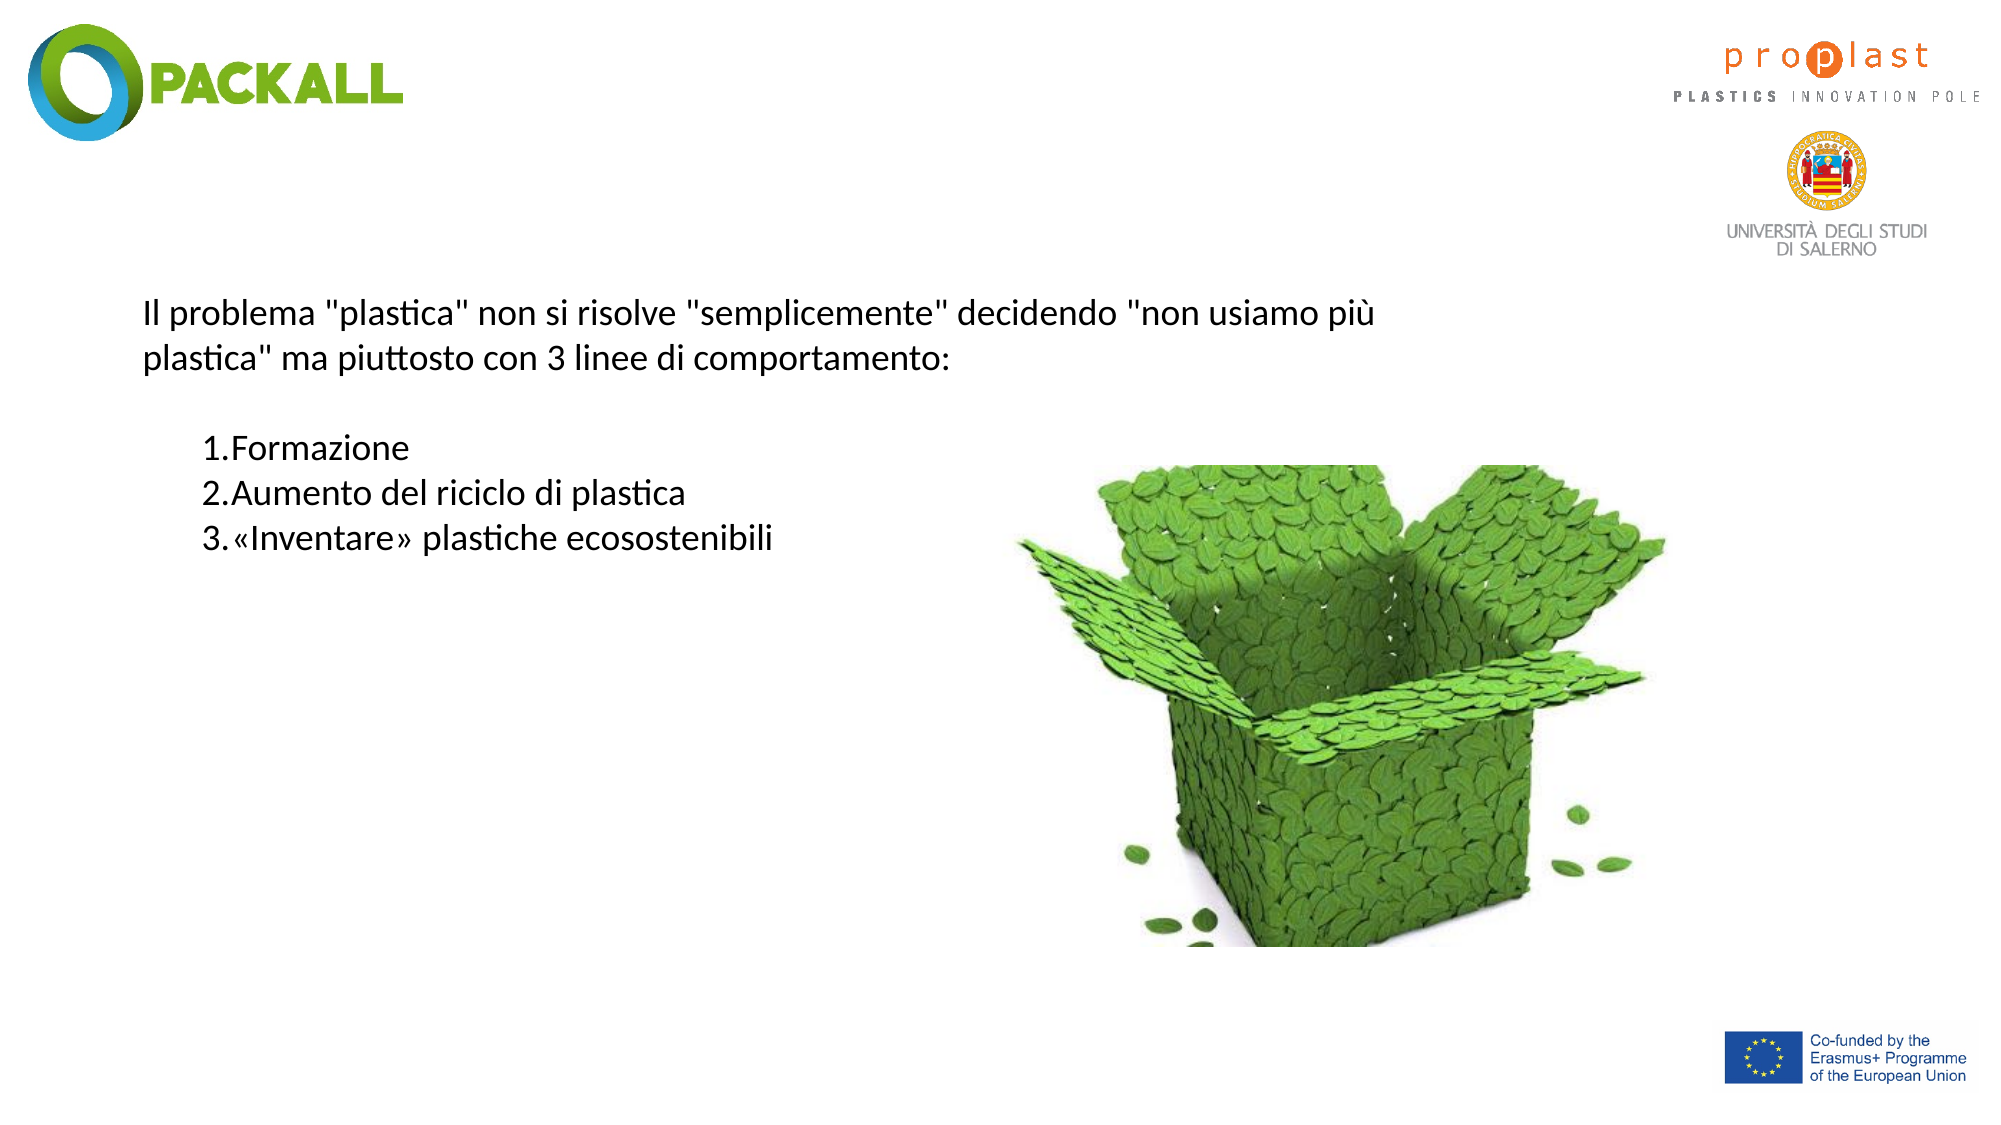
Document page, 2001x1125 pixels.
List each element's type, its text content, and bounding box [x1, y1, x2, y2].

picture [979, 465, 1714, 948]
picture [1674, 24, 1979, 119]
picture [28, 24, 403, 143]
text_box Il problema "plastica" non si risolve "semplicemente" decidendo "non usiamo più plastica" ma piuttosto con 3 linee di comportamento: Formazione Aumento del riciclo di plastica «Inventare» plastiche ecosostenibili [127, 280, 1502, 566]
picture [1713, 129, 1940, 258]
picture [1712, 1020, 1979, 1094]
